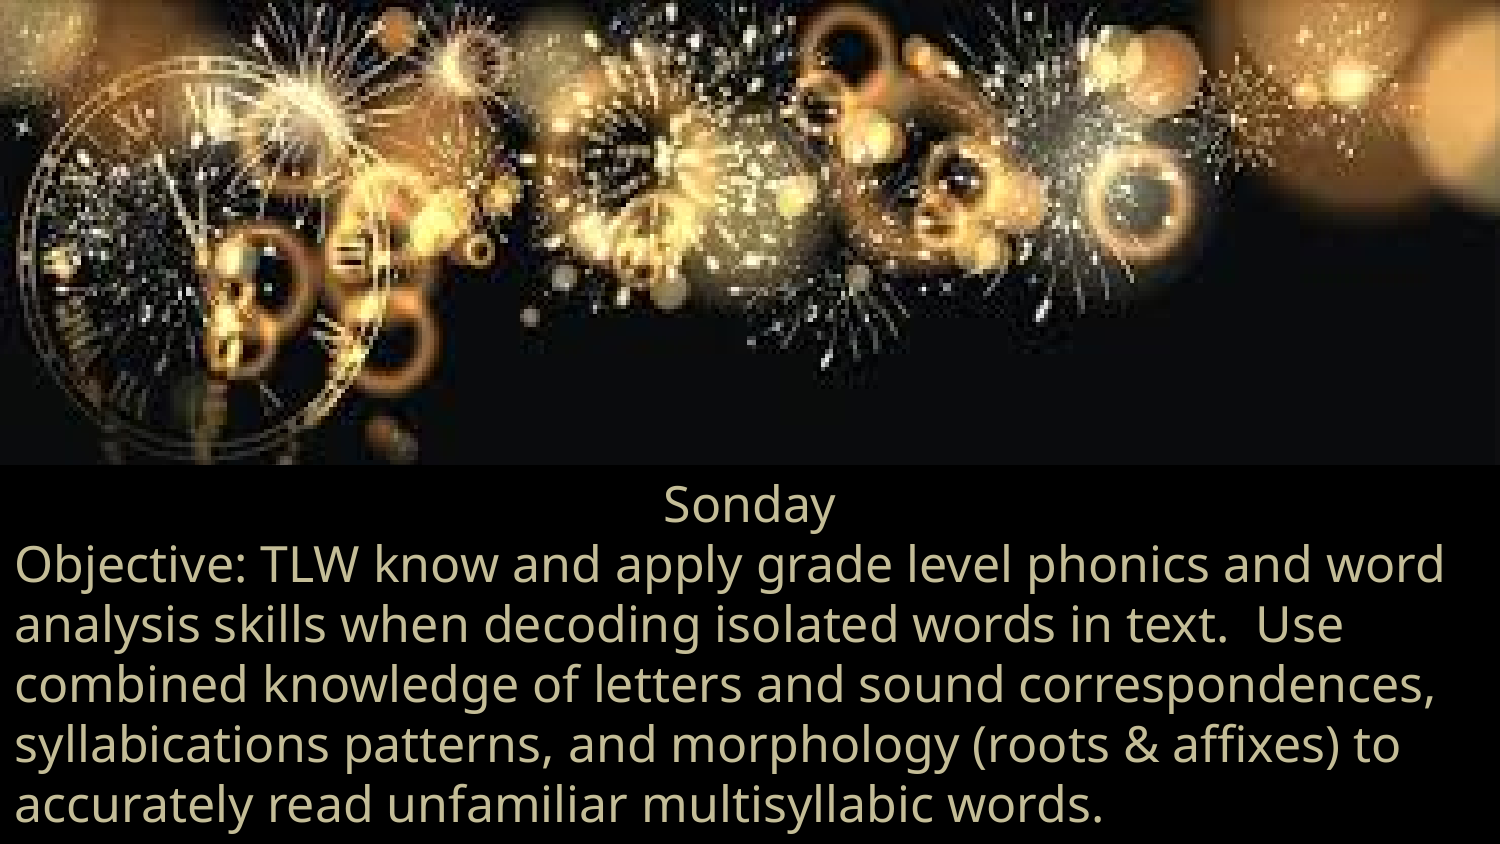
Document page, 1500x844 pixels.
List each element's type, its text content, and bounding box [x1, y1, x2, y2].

text_box Sonday Objective: TLW know and apply grade level phonics and word analysis skills when decoding isolated words in text. Use combined knowledge of letters and sound correspondences, syllabications patterns, and morphology (roots & affixes) to accurately read unfamiliar multisyllabic words. [0, 568, 1500, 844]
picture [0, 0, 1500, 561]
